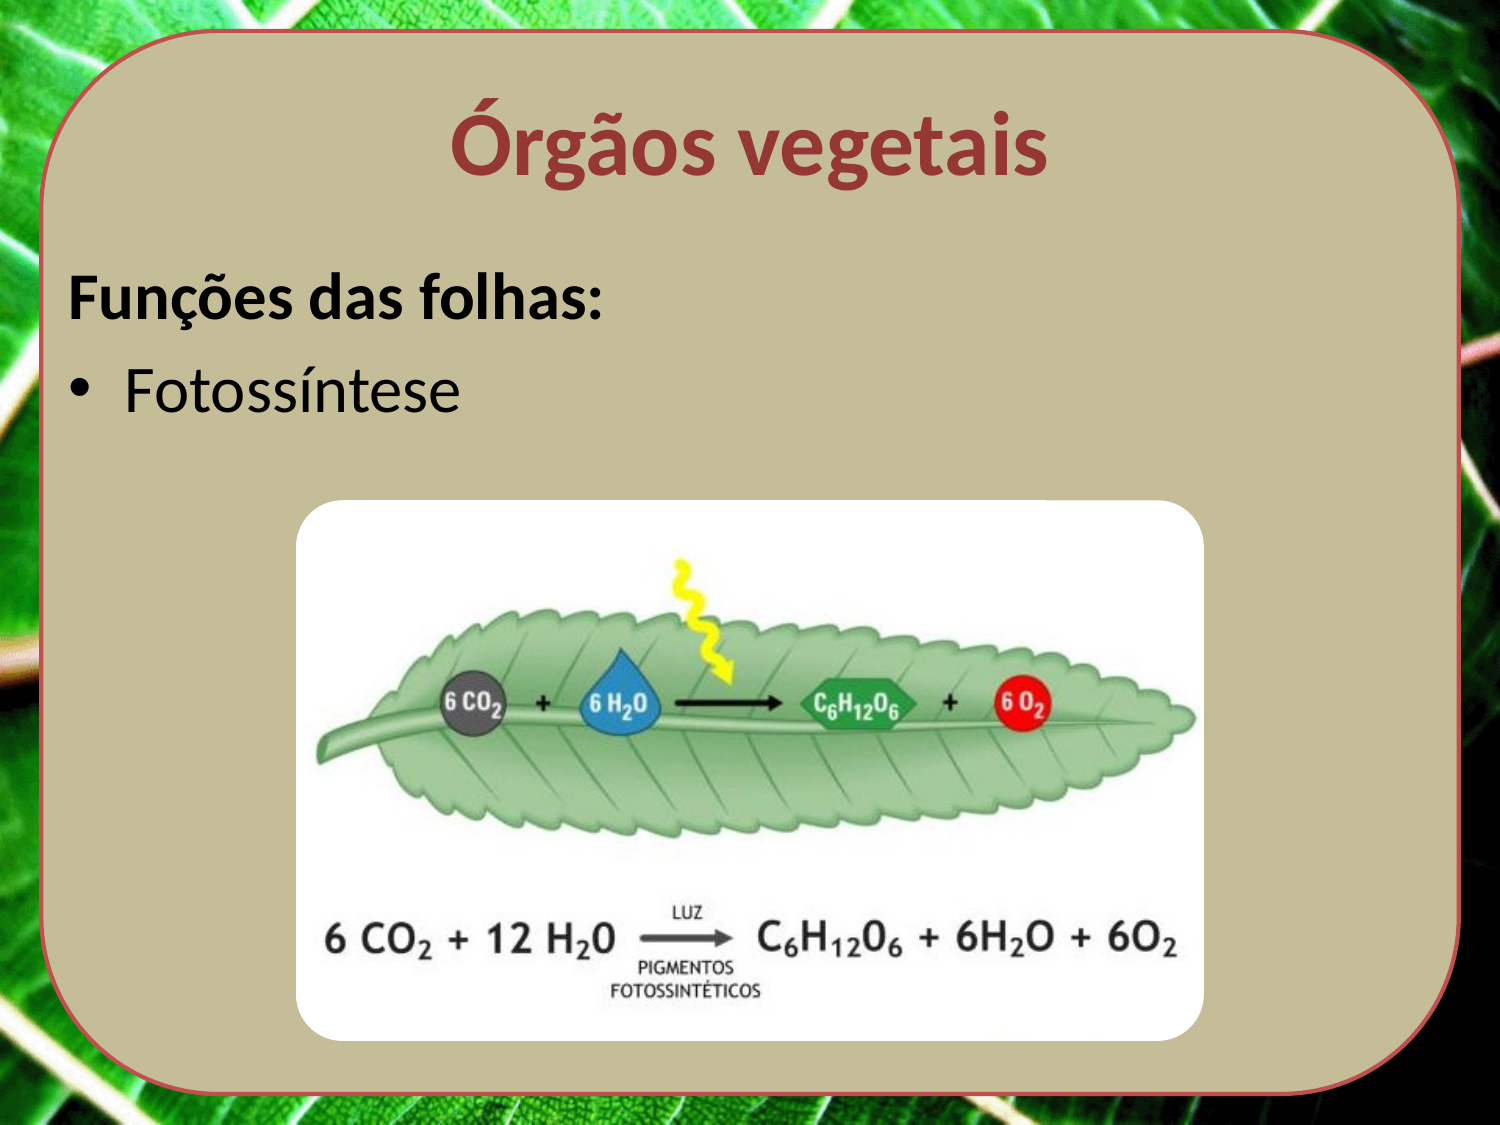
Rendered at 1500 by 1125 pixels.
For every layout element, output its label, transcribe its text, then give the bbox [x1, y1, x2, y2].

title Órgãos vegetais [75, 45, 1425, 233]
text_box [53, 988, 1447, 1097]
list Funções das folhas: Fotossíntese [53, 245, 1447, 988]
text_box [39, 100, 1461, 986]
picture [0, 0, 1500, 1125]
text_box [143, 28, 1357, 45]
